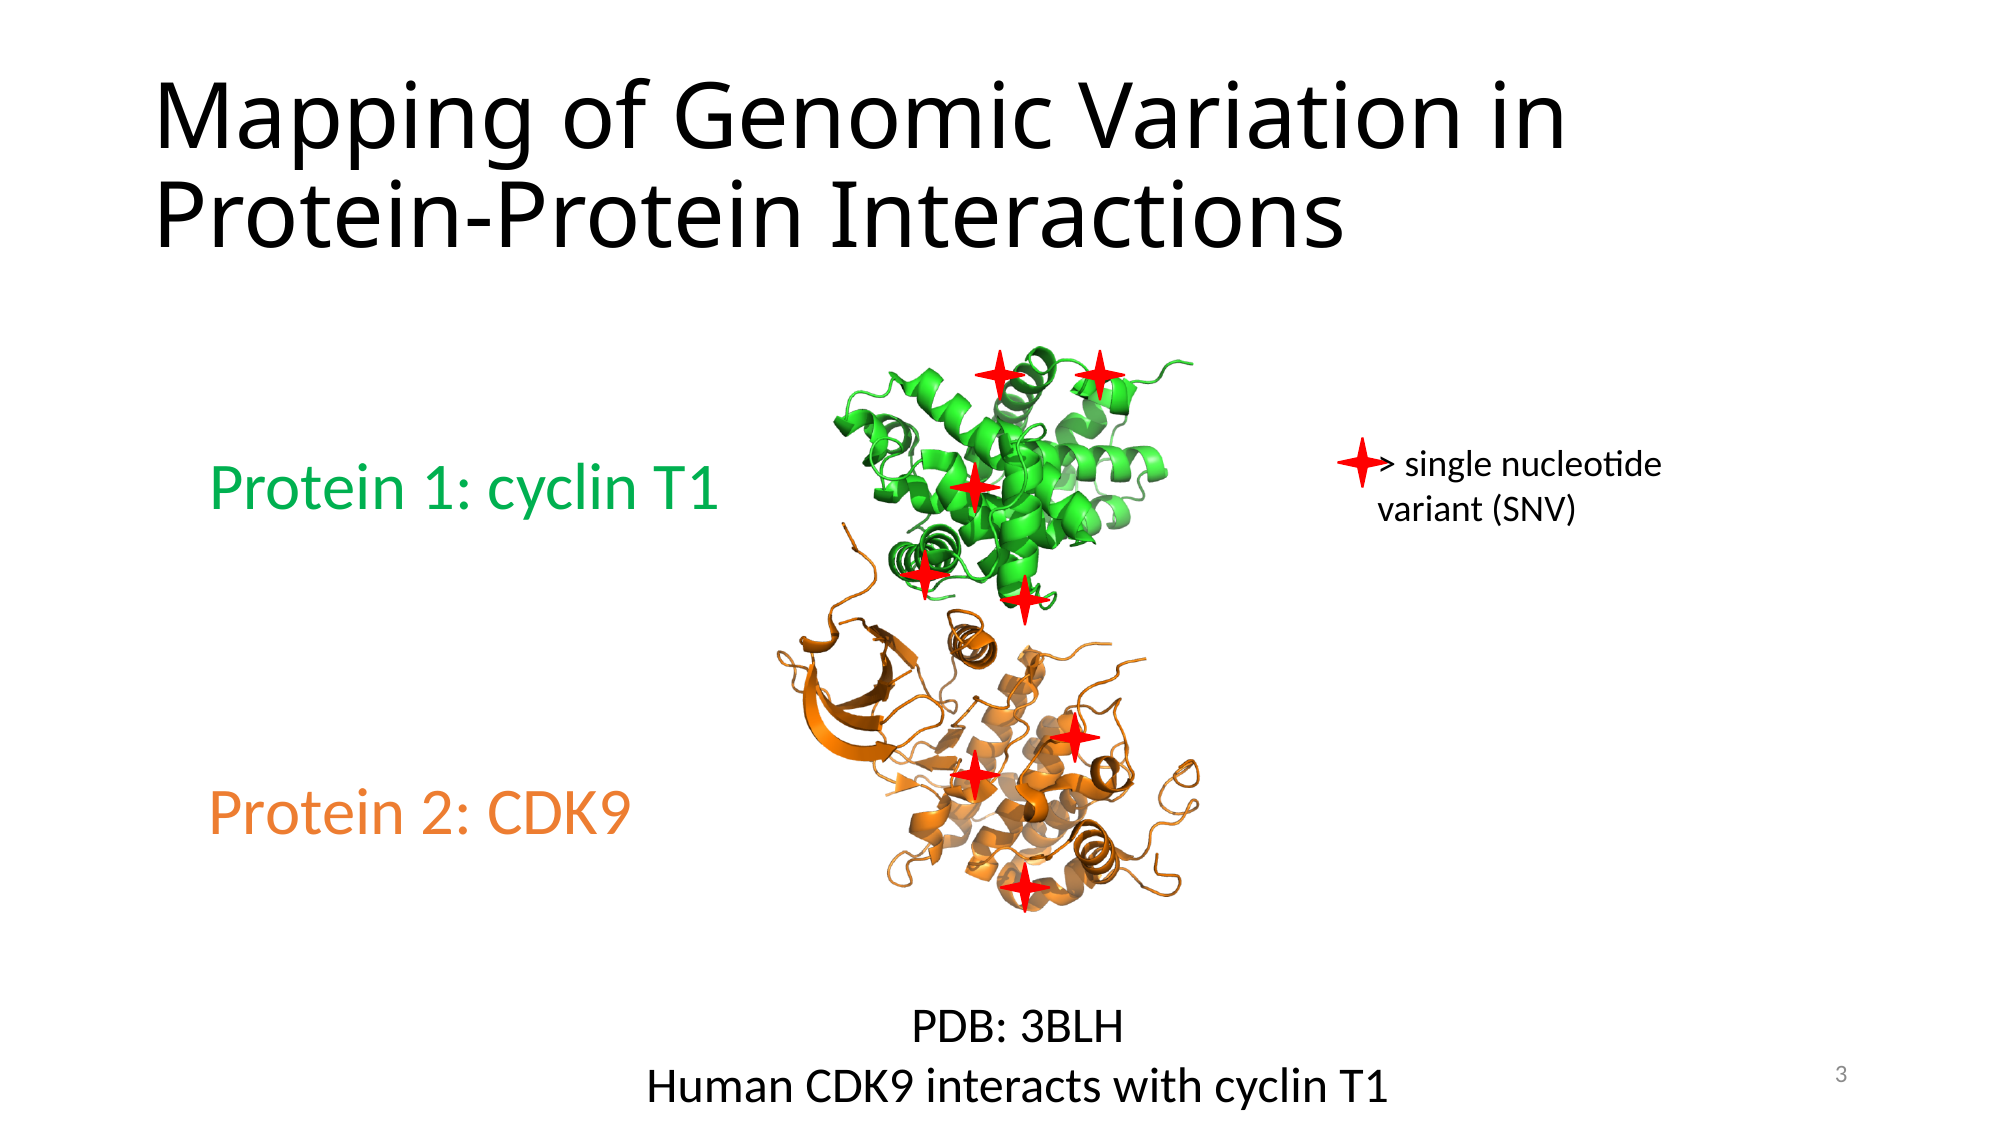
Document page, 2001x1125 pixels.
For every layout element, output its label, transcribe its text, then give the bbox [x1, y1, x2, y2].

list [699, 333, 1300, 934]
text_box Protein 2: CDK9 [193, 760, 648, 856]
slide_number 3 [1412, 1042, 1863, 1103]
title Mapping of Genomic Variation in Protein-Protein Interactions [137, 59, 1863, 278]
text_box > single nucleotide variant (SNV) [1362, 431, 1725, 537]
text_box [1337, 437, 1362, 488]
text_box PDB: 3BLH Human CDK9 interacts with cyclin T1 [631, 984, 1405, 1120]
text_box Protein 1: cyclin T1 [194, 435, 699, 531]
